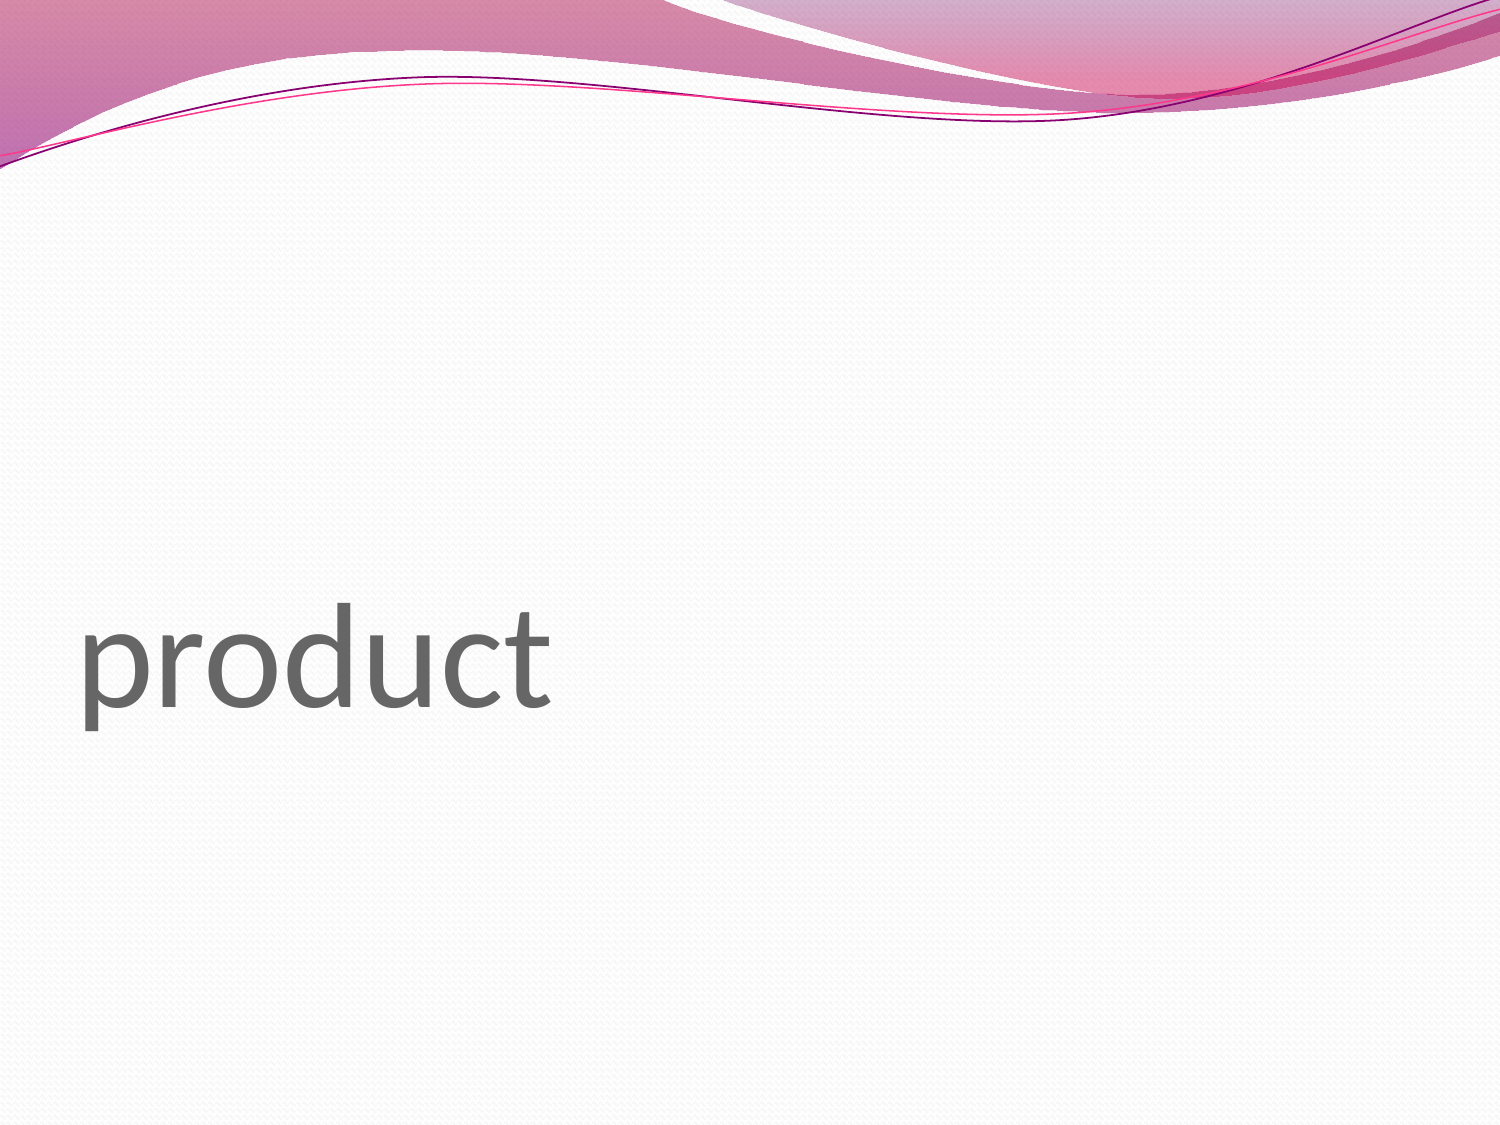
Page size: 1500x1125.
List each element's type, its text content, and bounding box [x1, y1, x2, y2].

title product [75, 525, 1500, 738]
